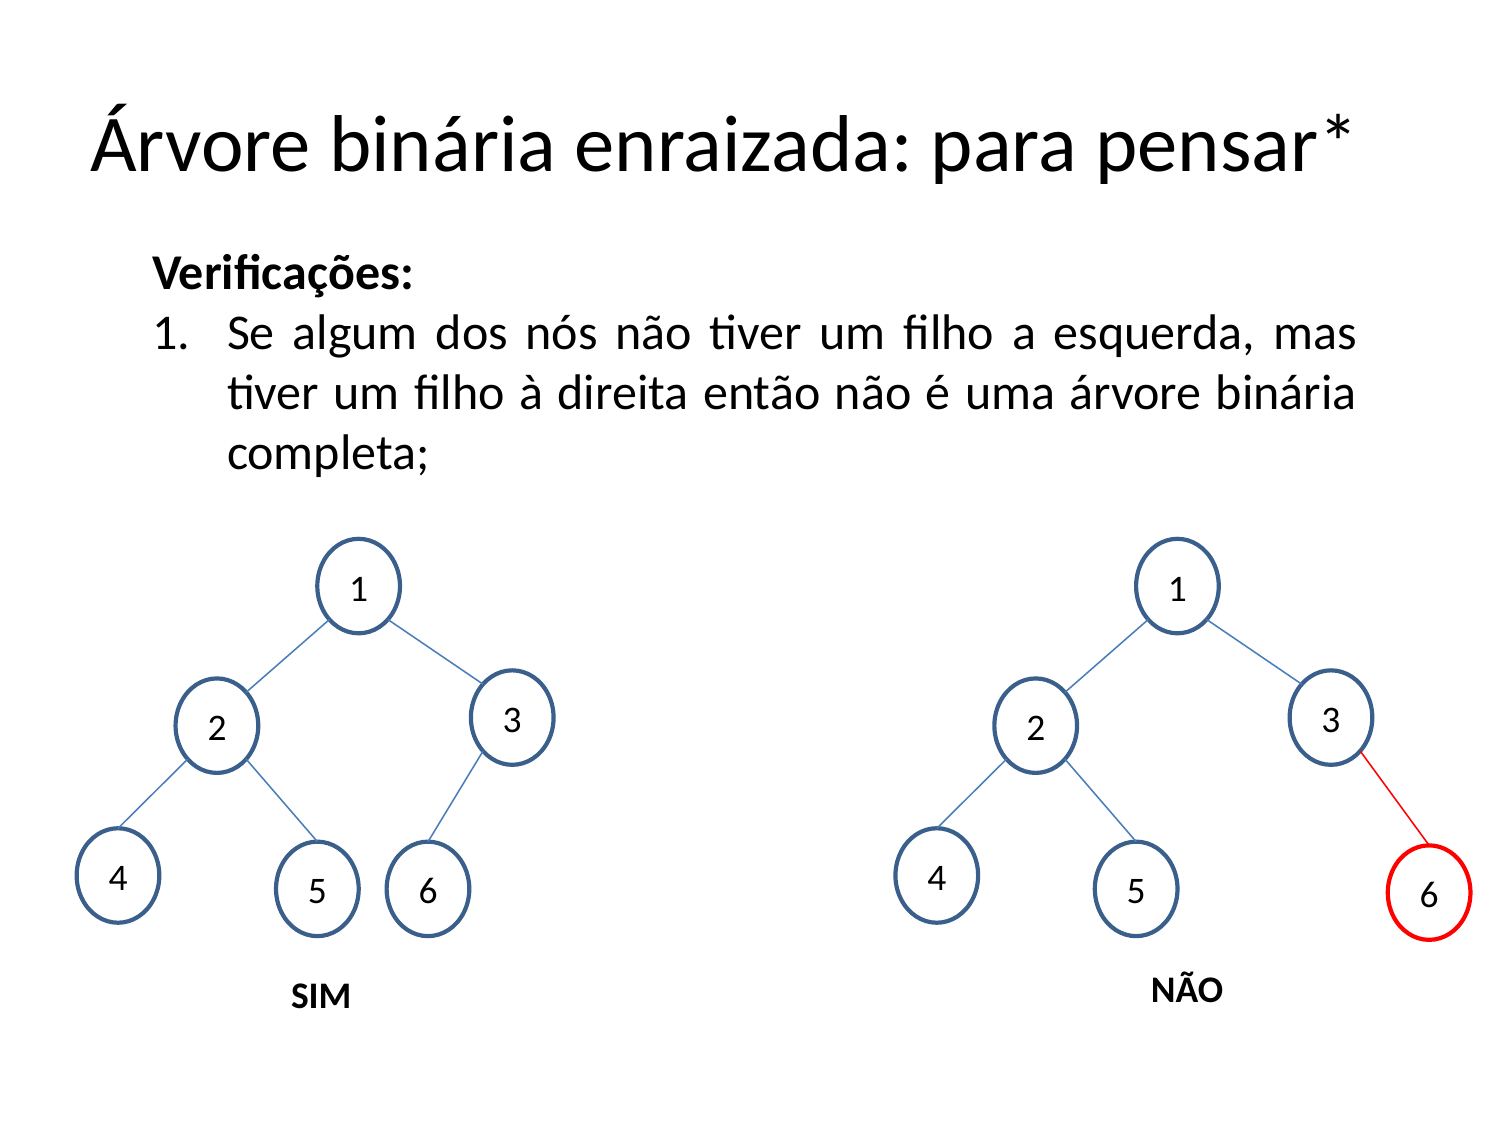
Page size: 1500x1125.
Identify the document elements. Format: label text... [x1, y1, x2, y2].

text_box 1 [1134, 536, 1221, 636]
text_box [245, 758, 318, 842]
text_box 5 [1092, 839, 1180, 934]
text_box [1206, 619, 1302, 685]
text_box 6 [384, 840, 472, 939]
text_box 5 [273, 839, 361, 939]
text_box NÃO [1023, 934, 1351, 1041]
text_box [117, 758, 188, 829]
text_box Verificações: Se algum dos nós não tiver um filho a esquerda, mas tiver um filho à direita então não é uma árvore binária completa; [135, 230, 1374, 494]
text_box 4 [74, 826, 162, 925]
text_box 6 [1385, 843, 1473, 942]
text_box 2 [173, 676, 261, 776]
text_box 3 [1287, 668, 1375, 767]
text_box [427, 750, 484, 842]
text_box 4 [893, 826, 981, 925]
text_box 3 [468, 668, 556, 767]
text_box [1064, 619, 1149, 693]
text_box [936, 758, 1007, 829]
text_box 2 [992, 676, 1080, 776]
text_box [1360, 750, 1430, 846]
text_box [1064, 758, 1137, 842]
text_box 1 [315, 536, 403, 636]
title Árvore binária enraizada: para pensar* [75, 45, 1425, 233]
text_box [245, 619, 330, 693]
text_box SIM [157, 940, 485, 1046]
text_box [387, 619, 484, 685]
